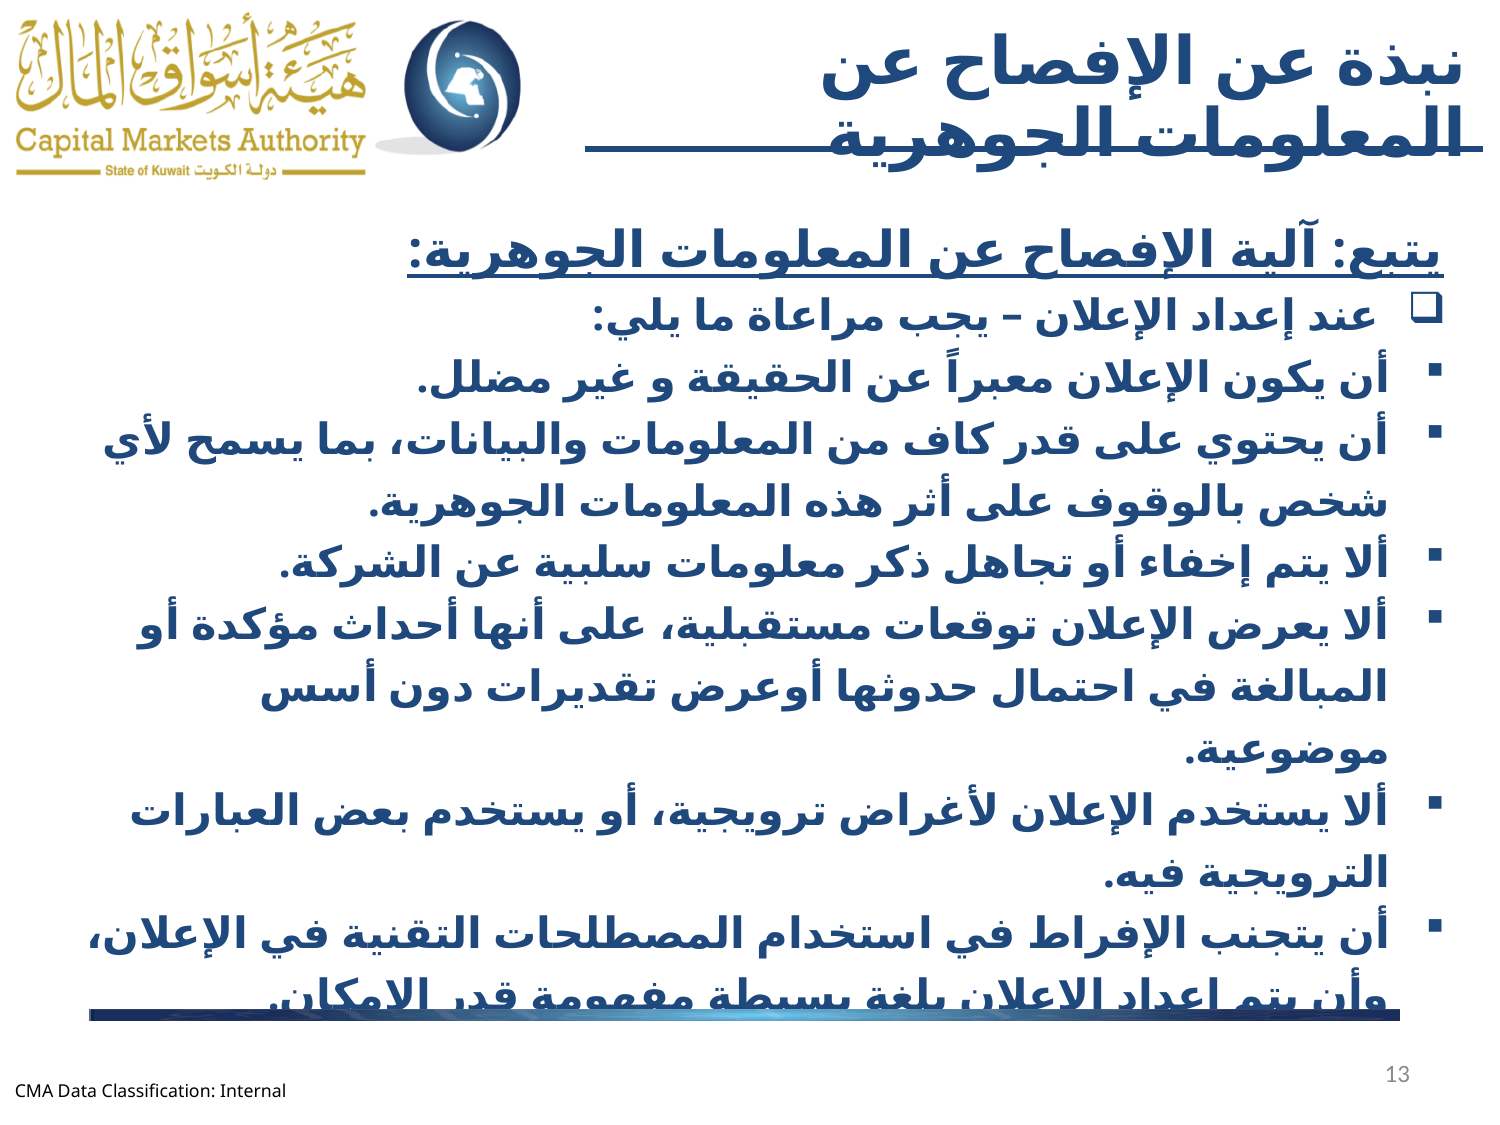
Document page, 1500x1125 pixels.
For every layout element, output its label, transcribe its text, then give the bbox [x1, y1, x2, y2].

picture [0, 6, 538, 185]
slide_number 13 [1074, 1042, 1425, 1103]
title نبذة عن الإفصاح عن المعلومات الجوهرية [460, 2, 1483, 197]
picture [87, 1009, 1401, 1021]
list يتبع: آلية الإفصاح عن المعلومات الجوهرية: عند إعداد الإعلان – يجب مراعاة ما يلي: أن يكون الإعلان معبراً عن الحقيقة و غير مضلل. أن يحتوي على قدر كاف من المعلومات والبيانات، بما يسمح لأي شخص بالوقوف على أثر هذه المعلومات الجوهرية. ألا يتم إخفاء أو تجاهل ذكر معلومات سلبية عن الشركة. ألا يعرض الإعلان توقعات مستقبلية، على أنها أحداث مؤكدة أو المبالغة في احتمال حدوثها أوعرض تقديرات دون أسس موضوعية. ألا يستخدم الإعلان لأغراض ترويجية، أو يستخدم بعض العبارات الترويجية فيه. أن يتجنب الإفراط في استخدام المصطلحات التقنية في الإعلان، وأن يتم إعداد الإعلان بلغة بسيطة مفهومة قدر الإمكان. [29, 196, 1459, 1035]
